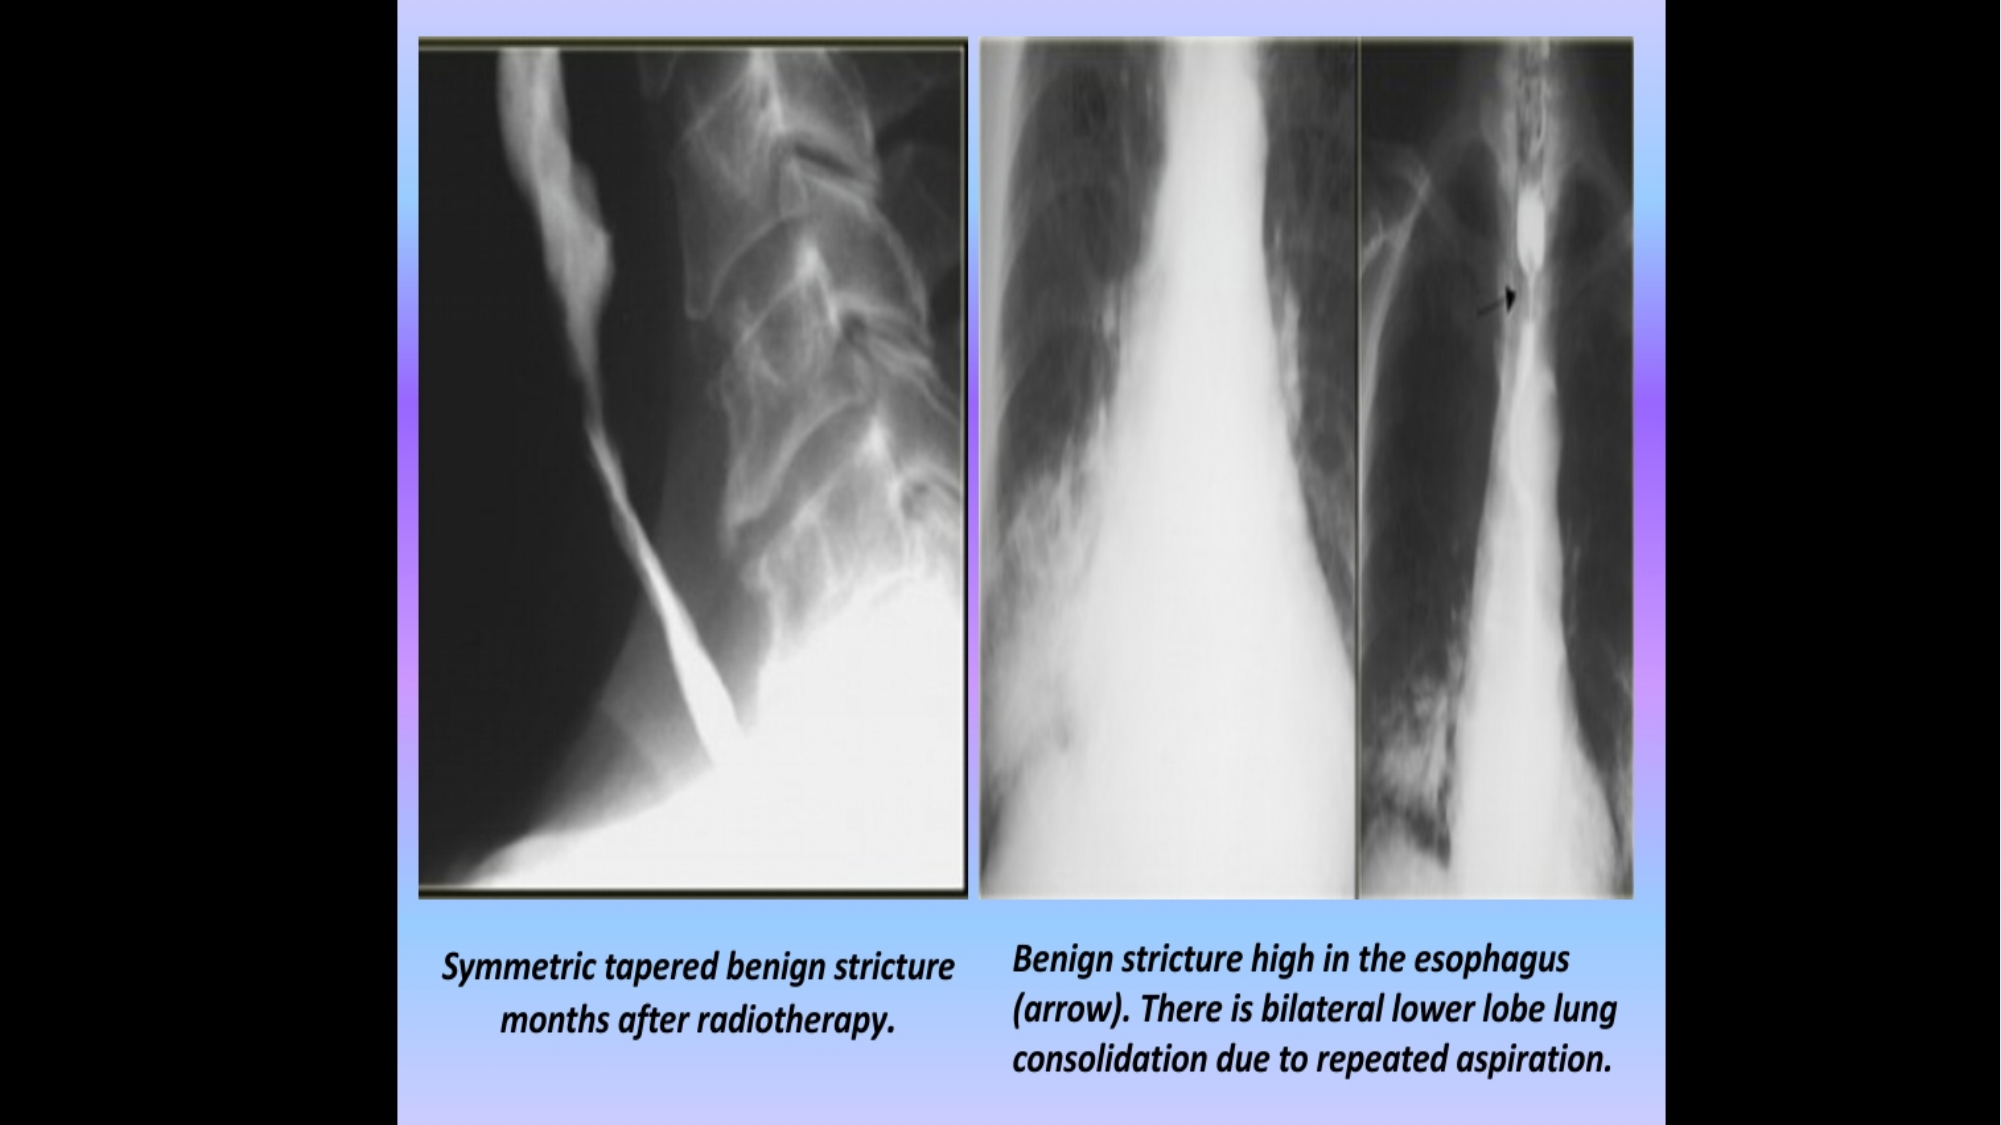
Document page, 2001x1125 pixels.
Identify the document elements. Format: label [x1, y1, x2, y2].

list [0, 0, 2000, 1125]
